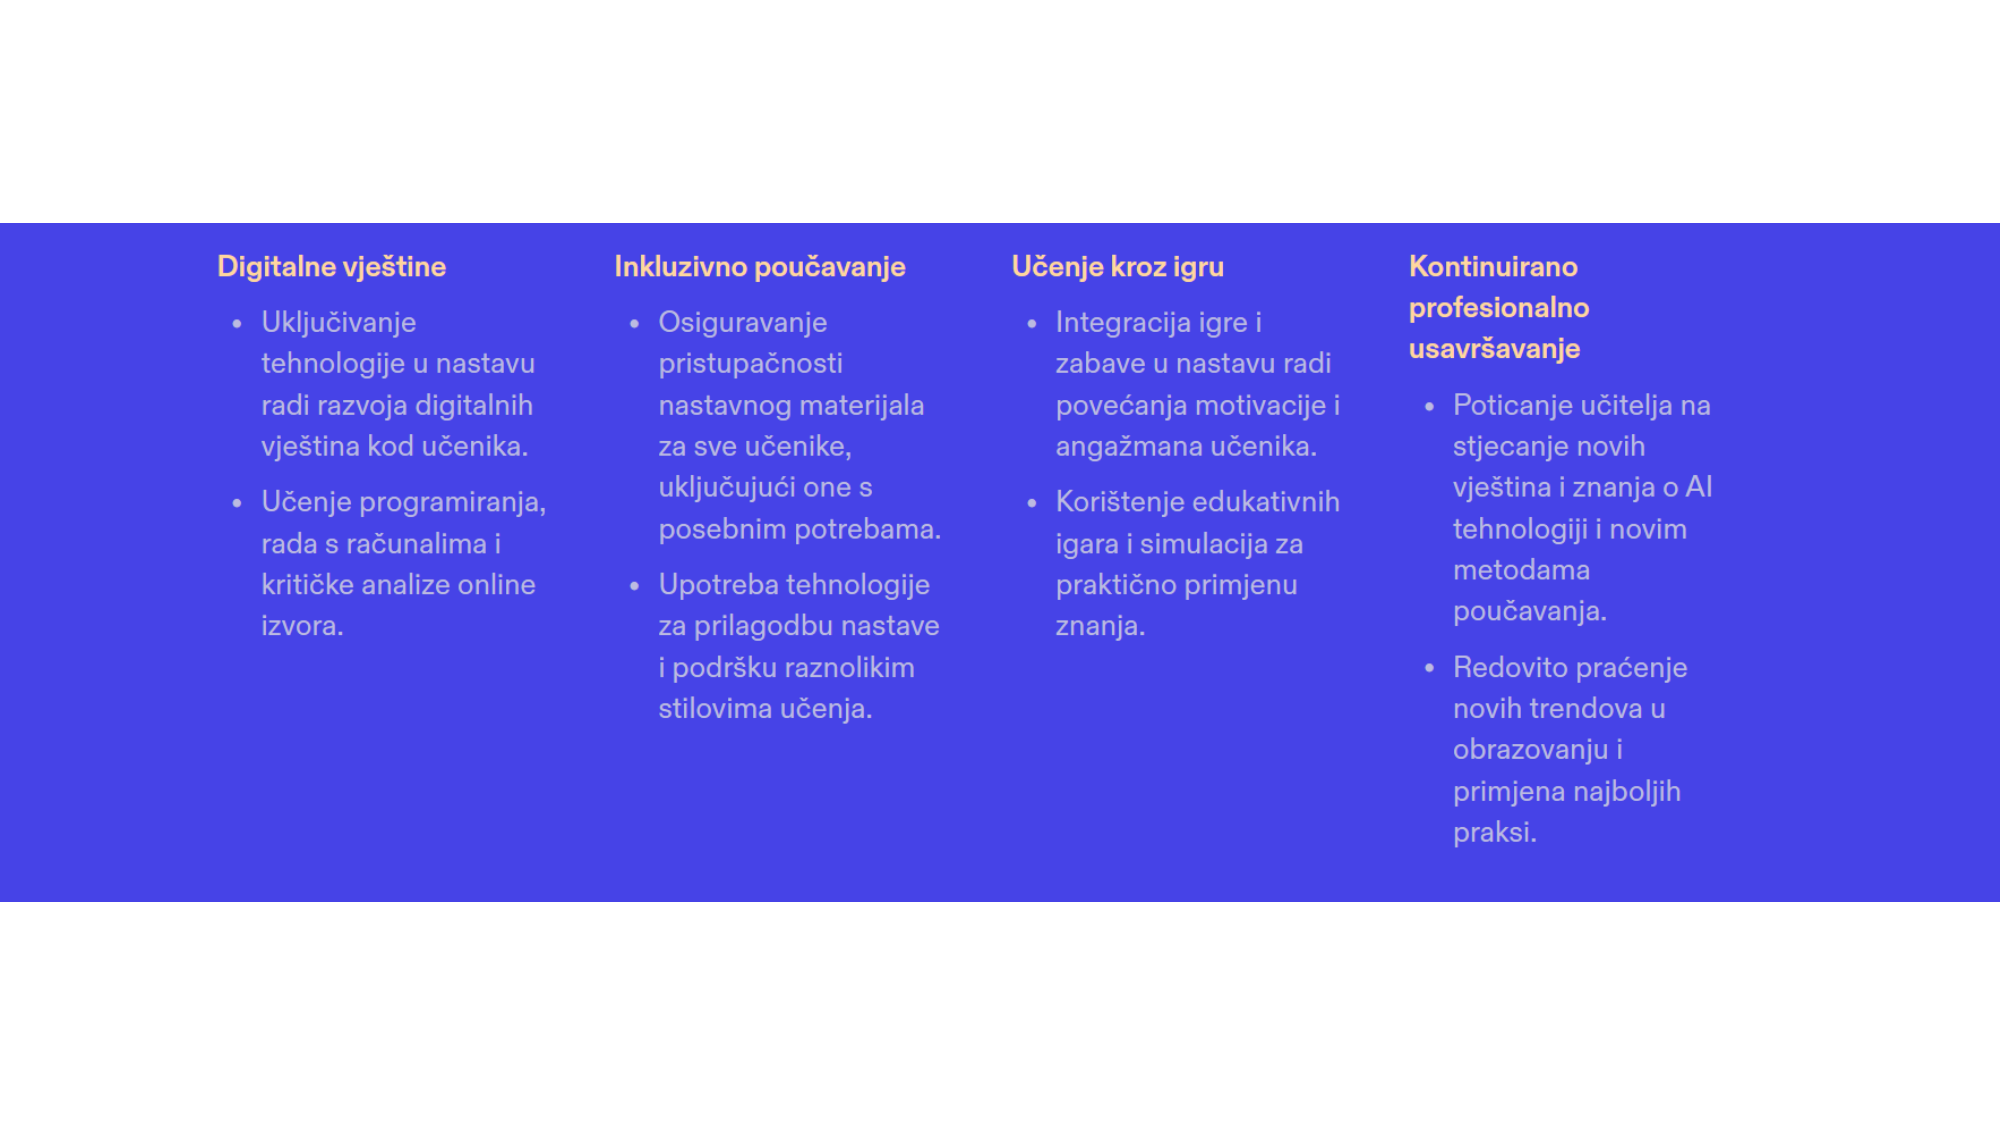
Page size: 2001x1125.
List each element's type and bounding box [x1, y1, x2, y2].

picture [0, 223, 2000, 902]
